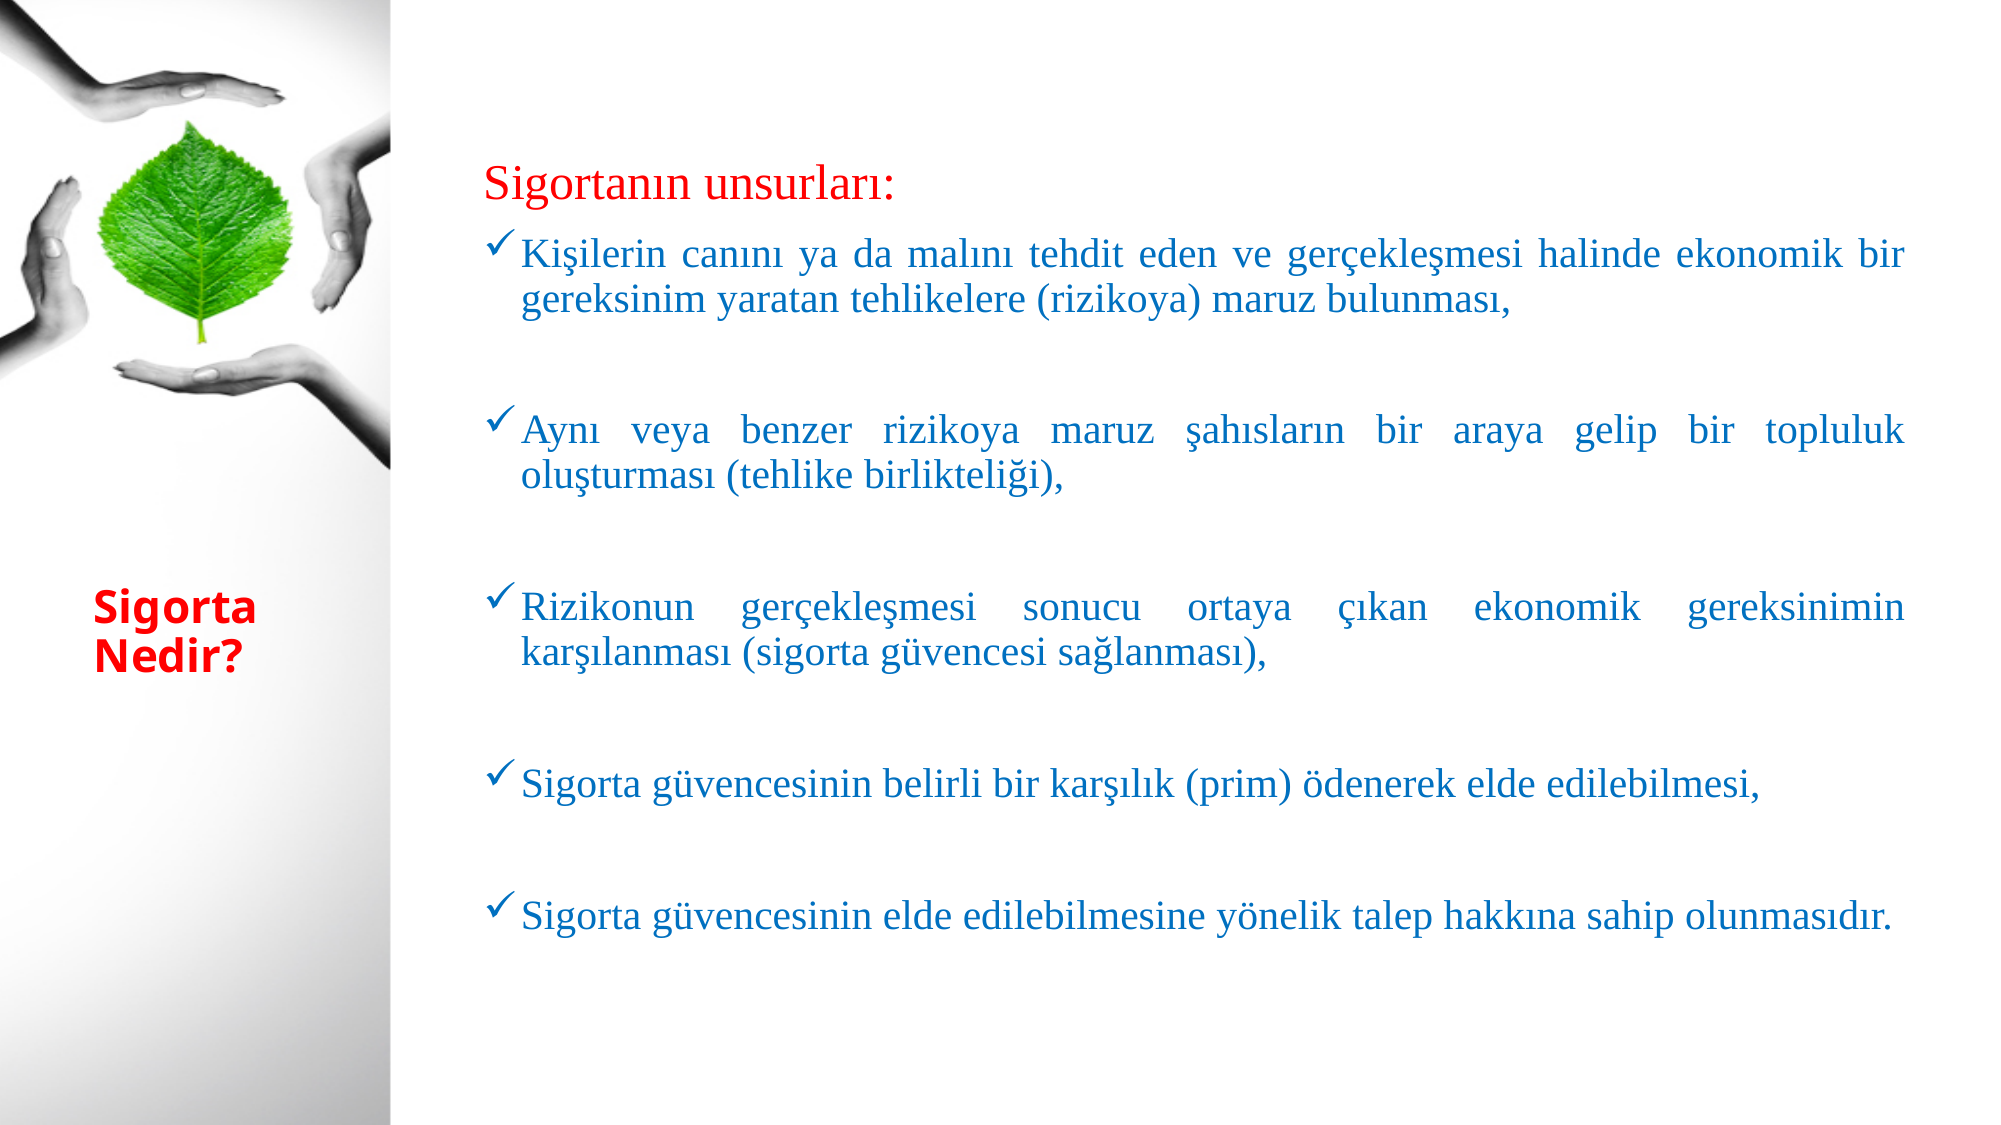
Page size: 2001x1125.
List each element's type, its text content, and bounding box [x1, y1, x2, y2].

picture [0, 0, 2001, 1125]
title Sigorta Nedir? [78, 574, 363, 692]
list Sigortanın unsurları: Kişilerin canını ya da malını tehdit eden ve gerçekleşmesi halinde ekonomik bir gereksinim yaratan tehlikelere (rizikoya) maruz bulunması, Aynı veya benzer rizikoya maruz şahısların bir araya gelip bir topluluk oluşturması (tehlike birlikteliği), Rizikonun gerçekleşmesi sonucu ortaya çıkan ekonomik gereksinimin karşılanması (sigorta güvencesi sağlanması), Sigorta güvencesinin belirli bir karşılık (prim) ödenerek elde edilebilmesi, Sigorta güvencesinin elde edilebilmesine yönelik talep hakkına sahip olunmasıdır. [468, 149, 1922, 946]
